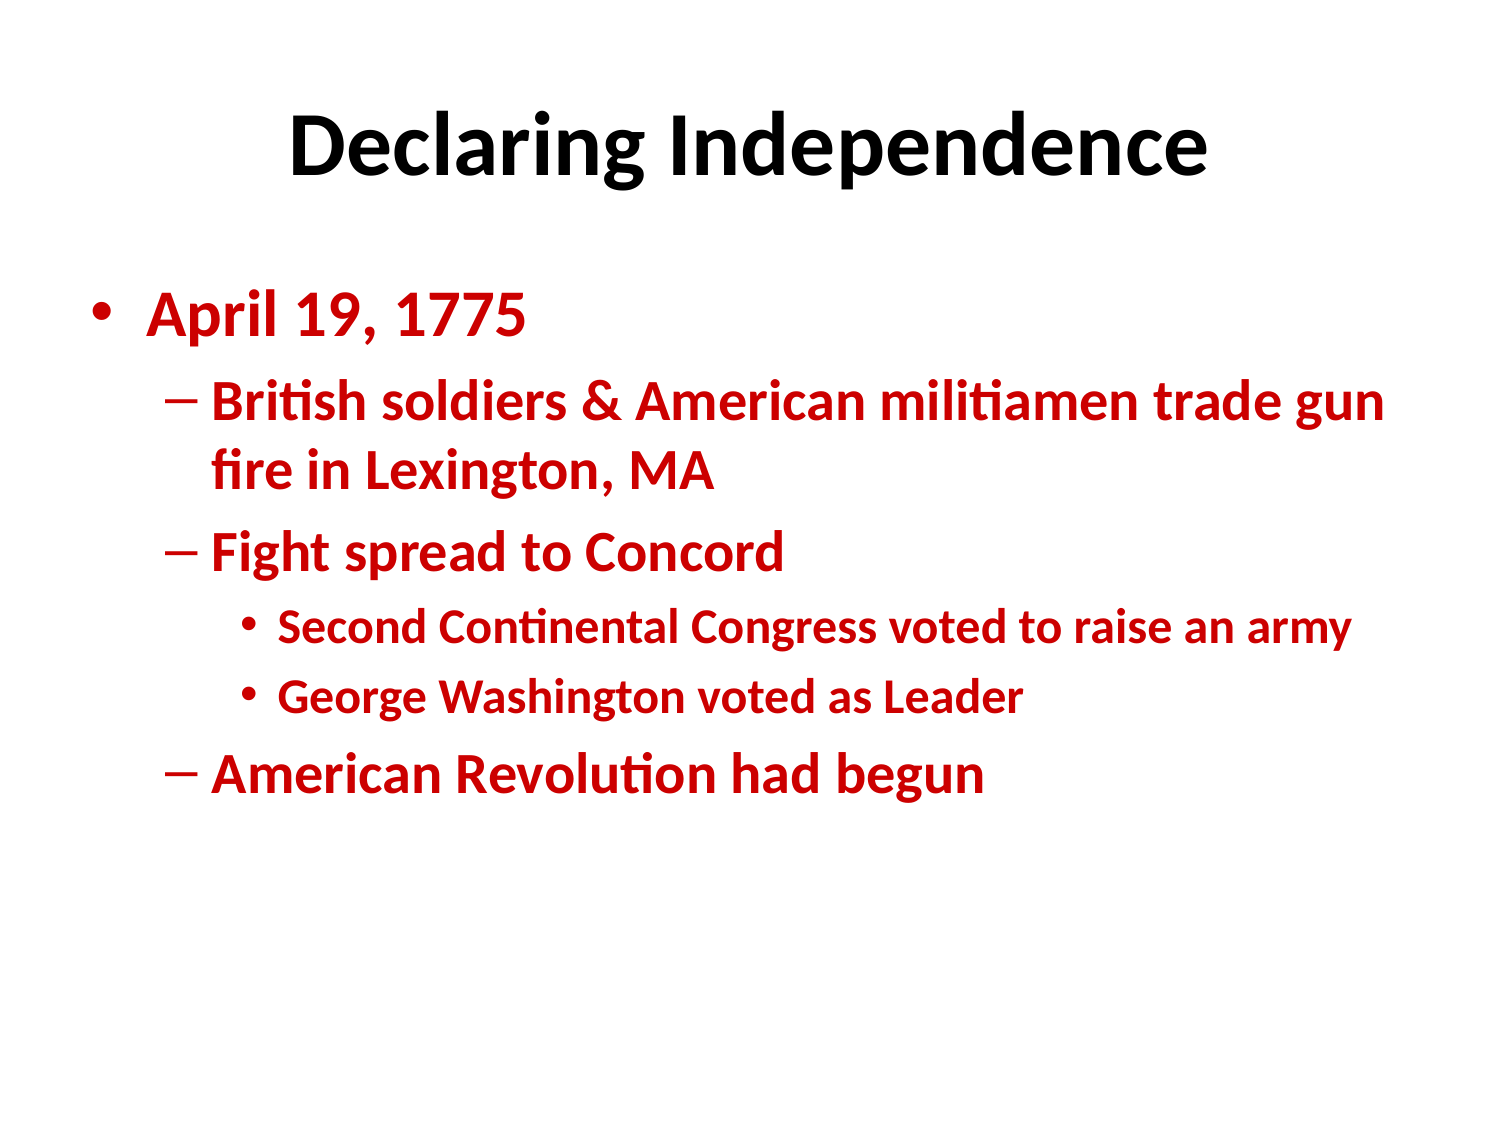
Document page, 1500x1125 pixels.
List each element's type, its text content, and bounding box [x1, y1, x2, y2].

title Declaring Independence [75, 45, 1425, 233]
list April 19, 1775 British soldiers & American militiamen trade gun fire in Lexington, MA Fight spread to Concord Second Continental Congress voted to raise an army George Washington voted as Leader American Revolution had begun [75, 262, 1425, 1005]
